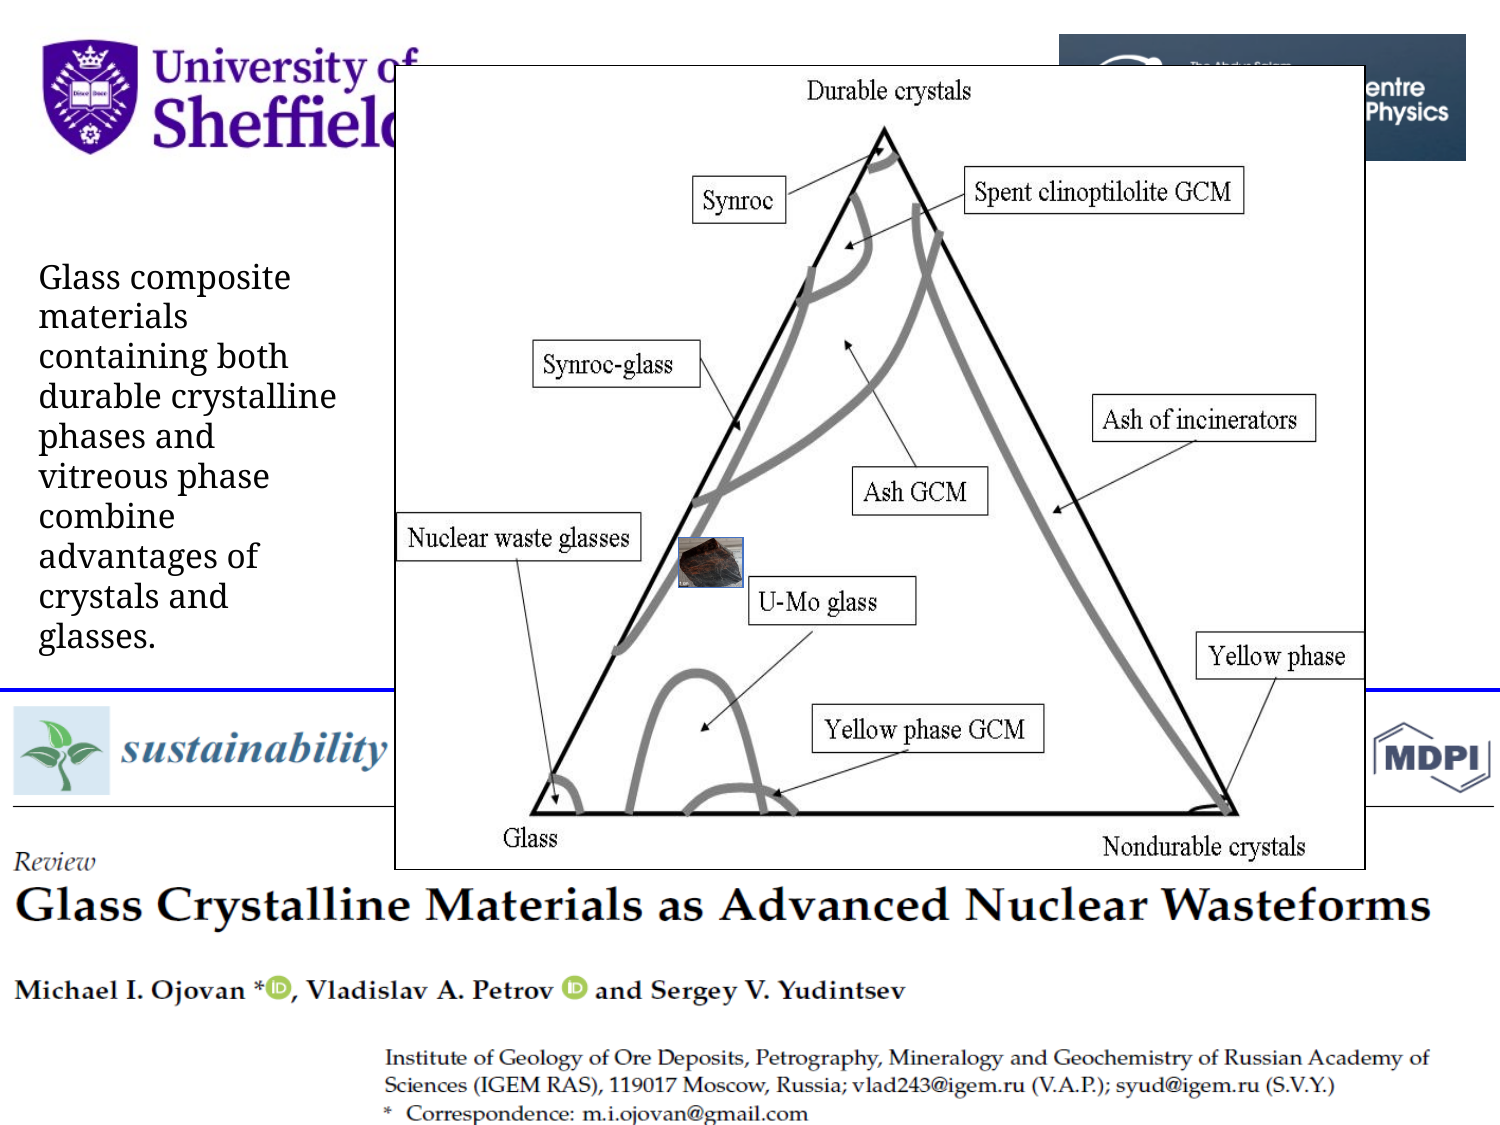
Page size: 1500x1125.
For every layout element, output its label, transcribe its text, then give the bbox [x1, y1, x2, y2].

picture [0, 66, 1500, 1125]
text_box Glass composite materials containing both durable crystalline phases and vitreous phase combine advantages of crystals and glasses. [23, 248, 367, 663]
picture [30, 26, 435, 161]
picture [1059, 34, 1466, 161]
